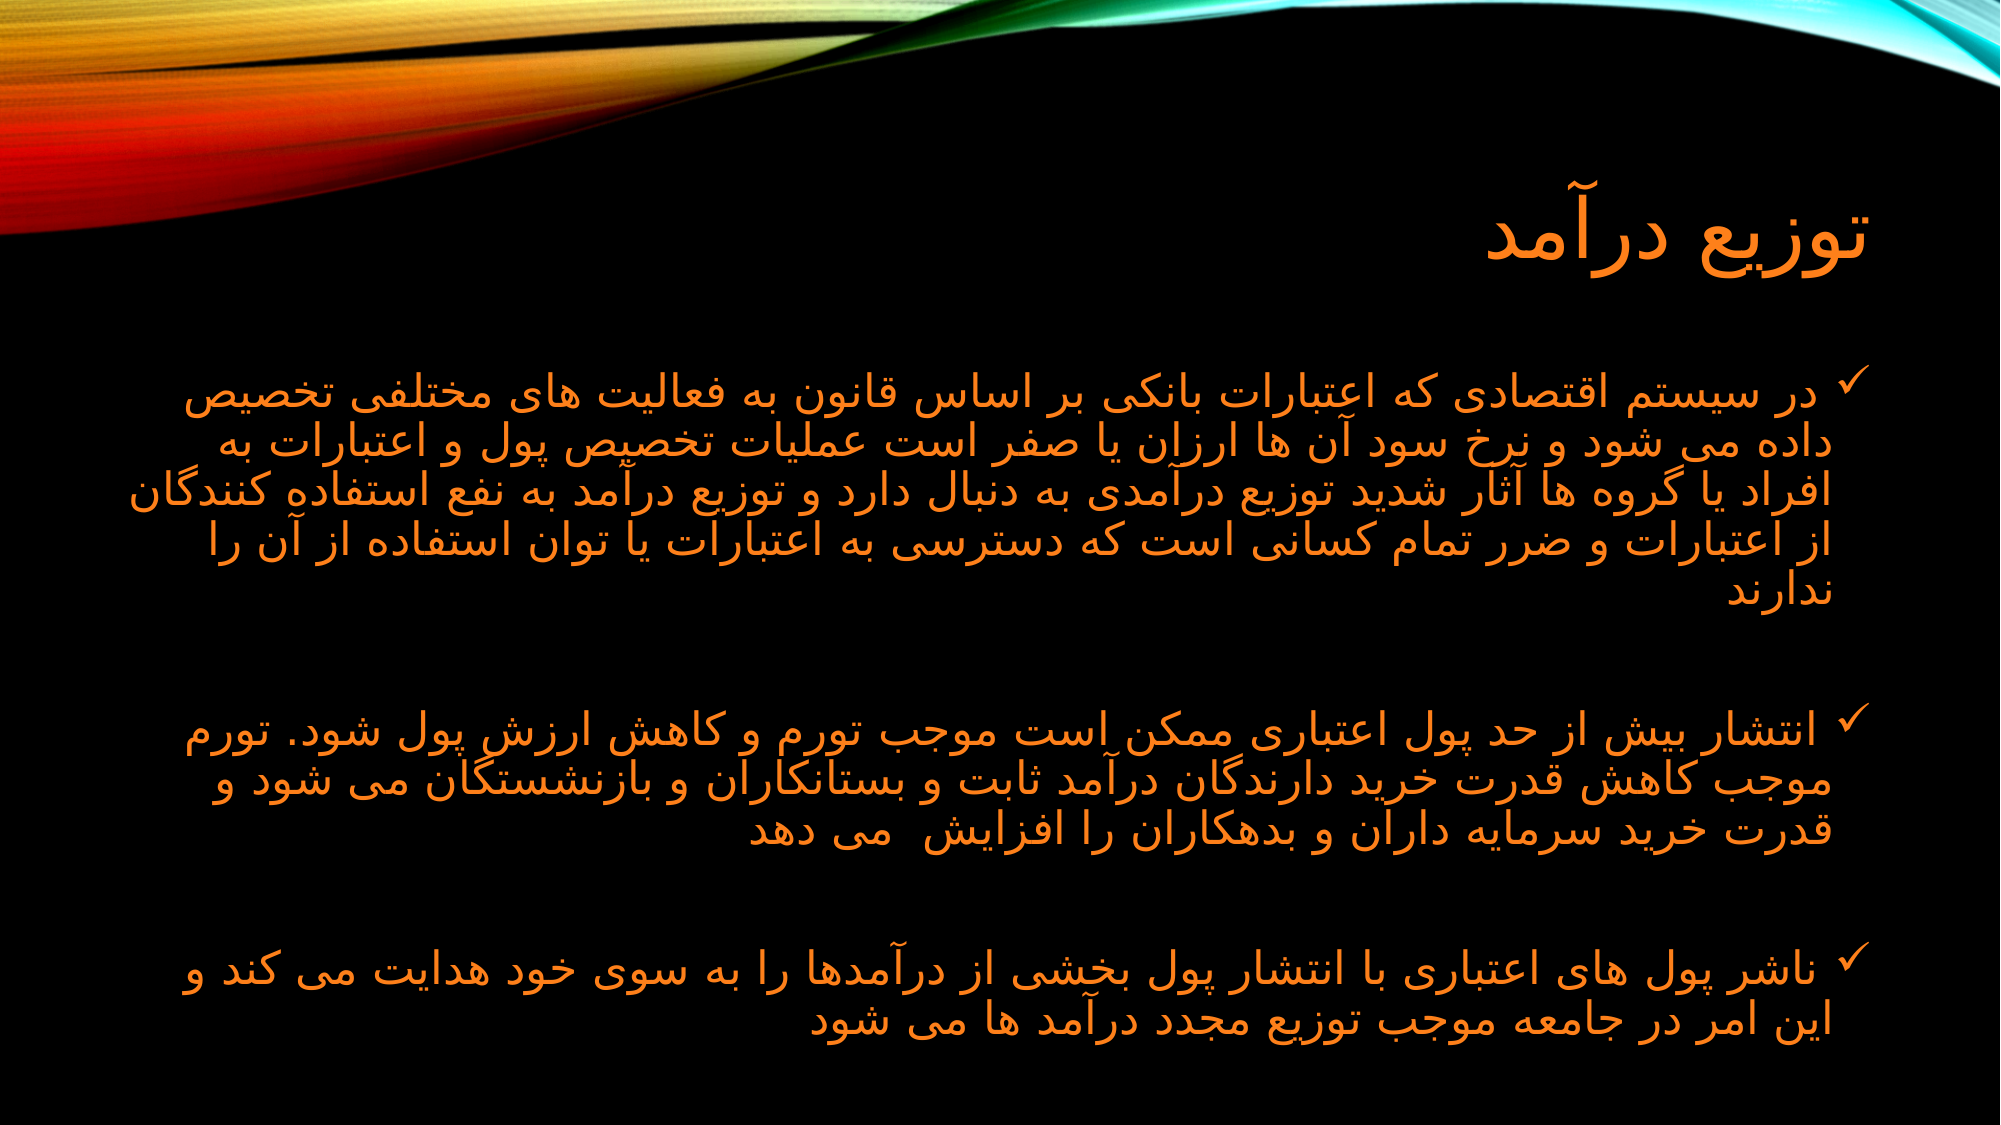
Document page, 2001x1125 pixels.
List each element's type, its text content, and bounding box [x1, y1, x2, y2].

picture [0, 0, 2000, 237]
title توزیع درآمد [474, 125, 1888, 338]
list در سیستم اقتصادی که اعتبارات بانکی بر اساس قانون به فعالیت های مختلفی تخصیص داده می شود و نرخ سود آن ها ارزان یا صفر است عملیات تخصیص پول و اعتبارات به افراد یا گروه ها آثار شدید توزیع درآمدی به دنبال دارد و توزیع درآمد به نفع استفاده کنندگان از اعتبارات و ضرر تمام کسانی است که دسترسی به اعتبارات یا توان استفاده از آن را ندارند انتشار بیش از حد پول اعتباری ممکن است موجب تورم و کاهش ارزش پول شود. تورم موجب کاهش قدرت خرید دارندگان درآمد ثابت و بستانکاران و بازنشستگان می شود و قدرت خرید سرمایه داران و بدهکاران را افزایش می دهد ناشر پول های اعتباری با انتشار پول بخشی از درآمدها را به سوی خود هدایت می کند و این امر در جامعه موجب توزیع مجدد درآمد ها می شود [112, 360, 1888, 1021]
